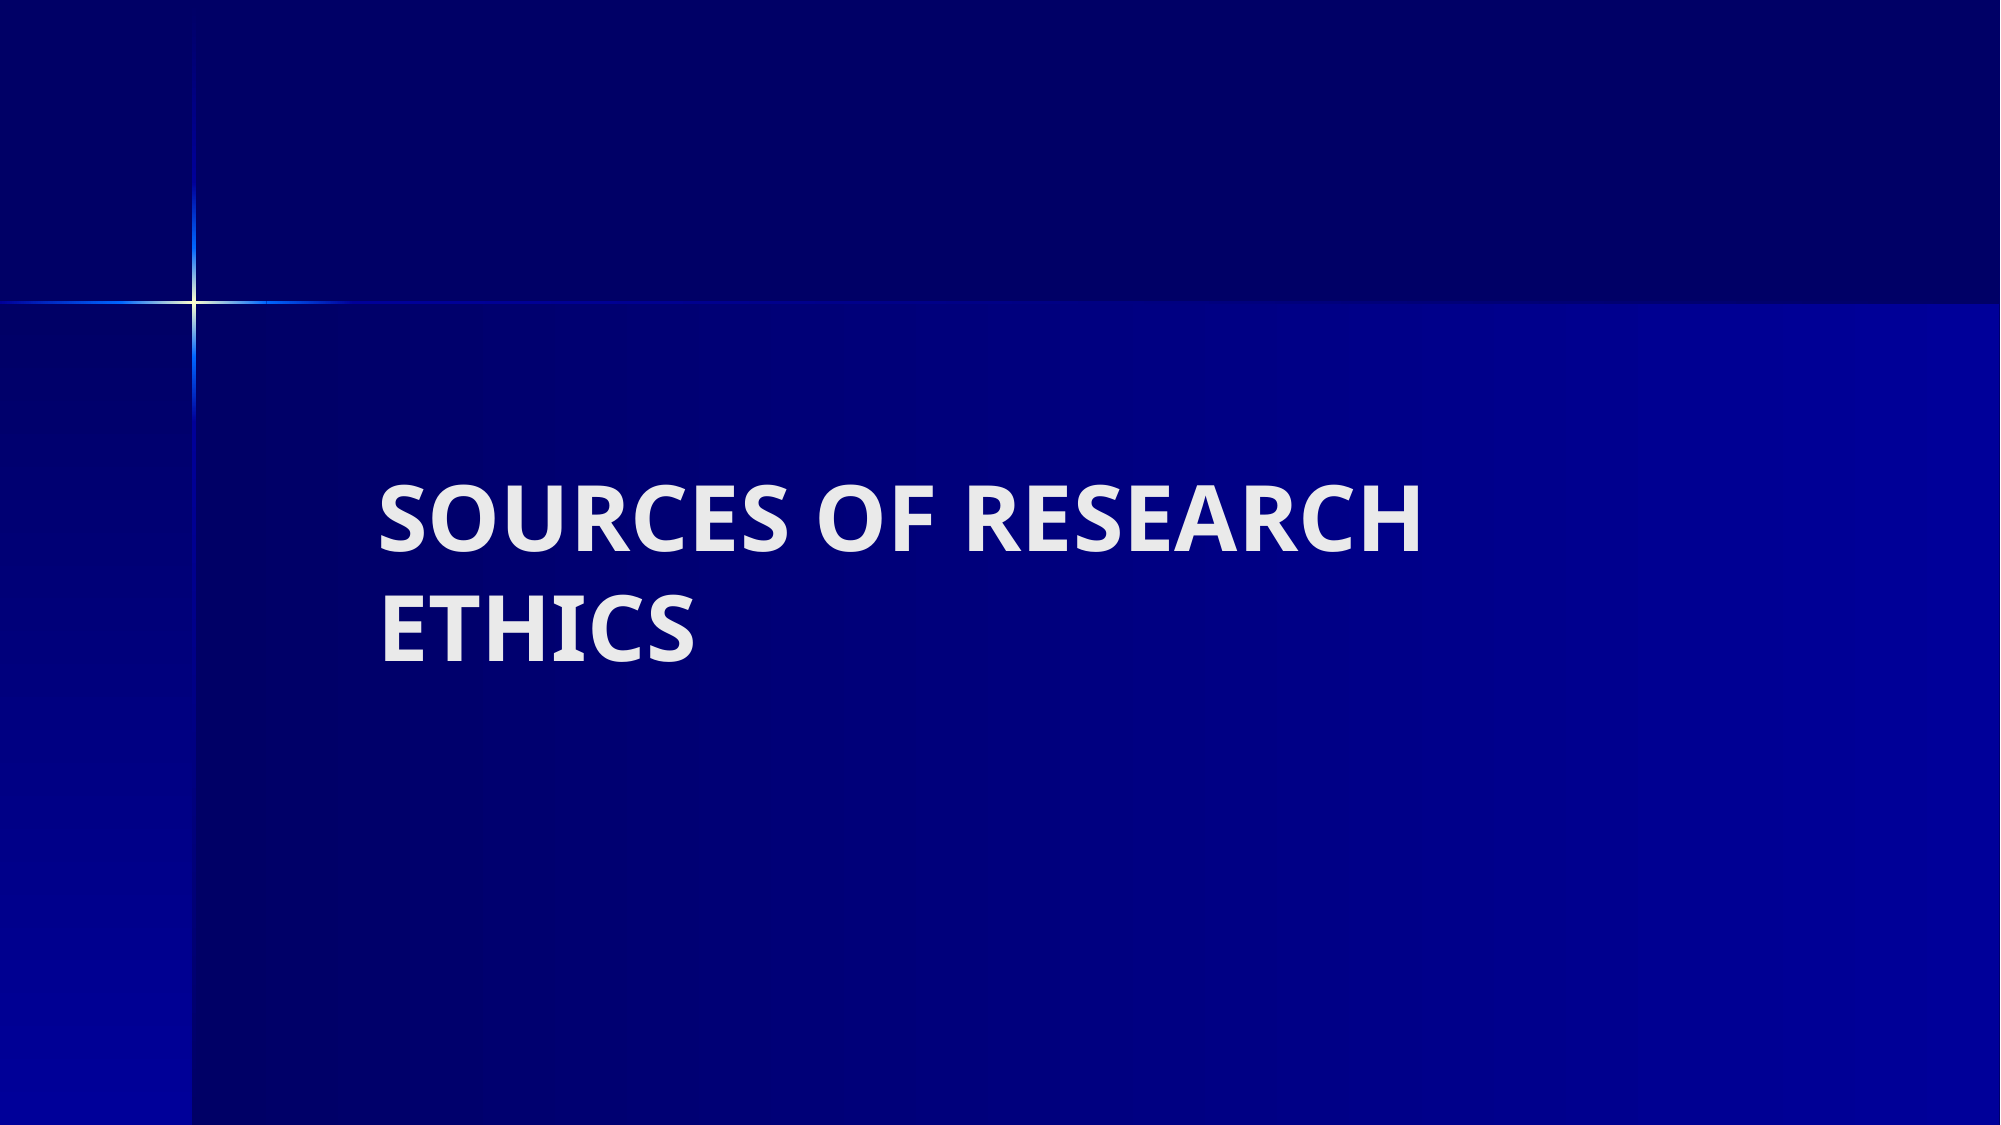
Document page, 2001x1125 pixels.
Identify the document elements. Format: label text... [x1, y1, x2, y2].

title SOURCES OF RESEARCH ETHICS [362, 372, 1638, 688]
